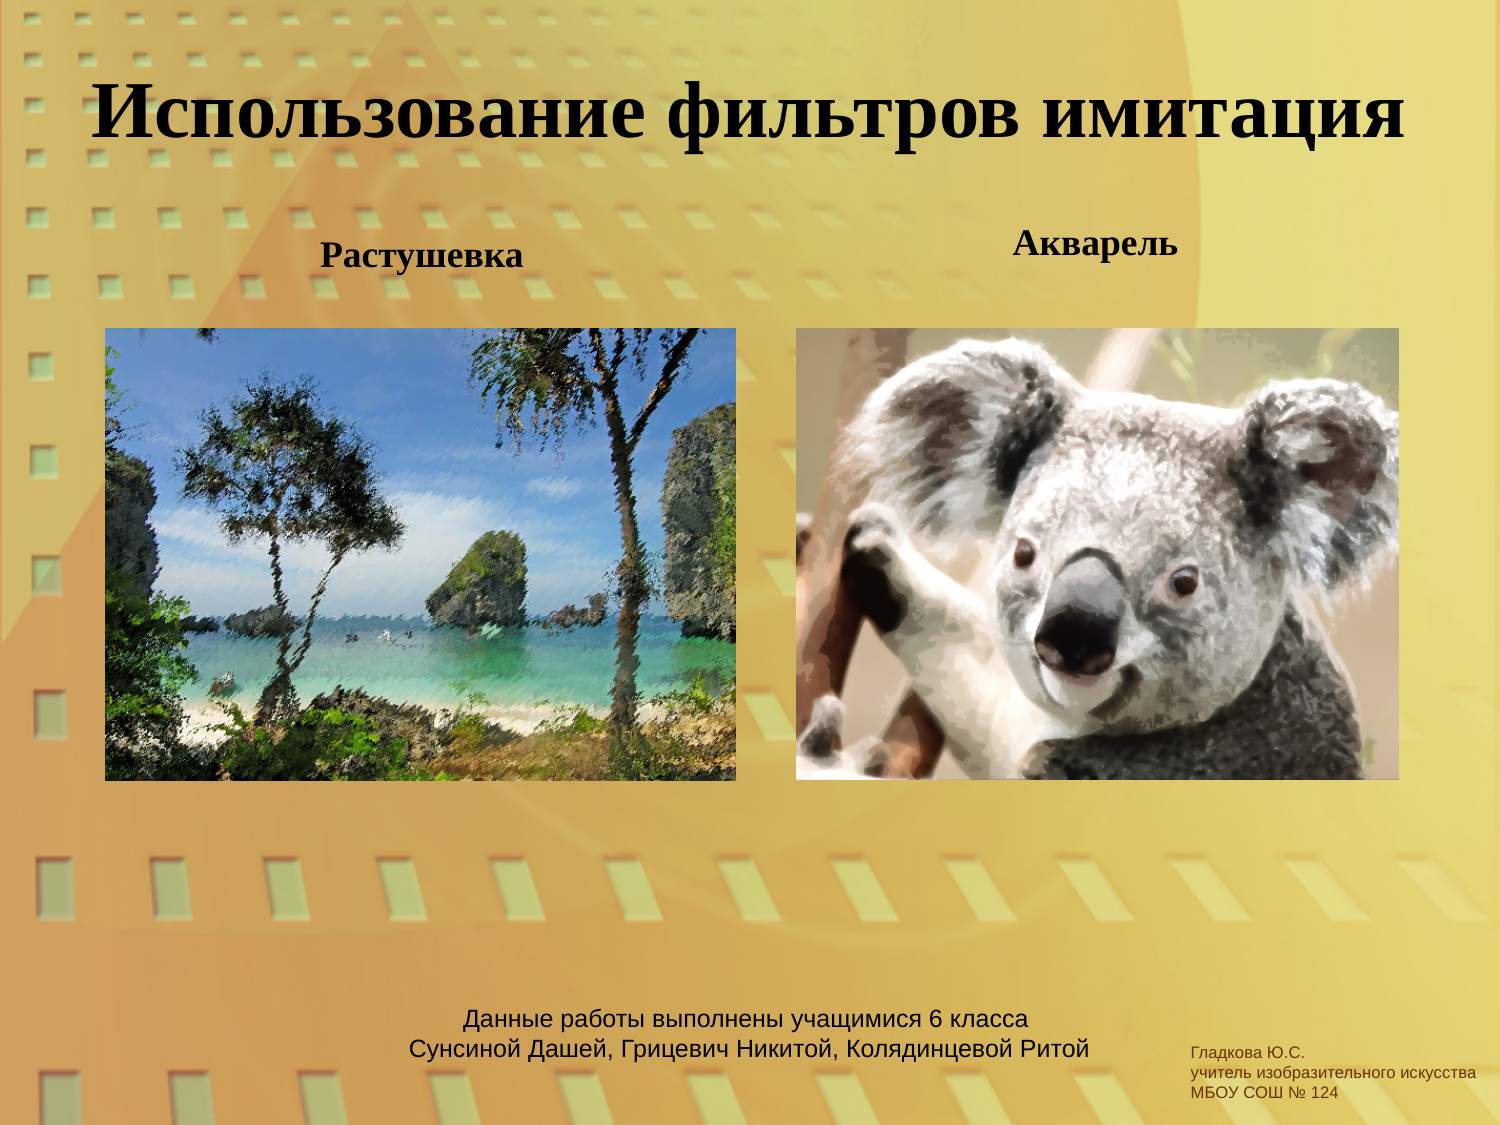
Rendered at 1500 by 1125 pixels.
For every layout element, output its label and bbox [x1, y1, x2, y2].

picture [796, 327, 1400, 780]
picture [105, 327, 737, 782]
text_box [0, 0, 1500, 1125]
